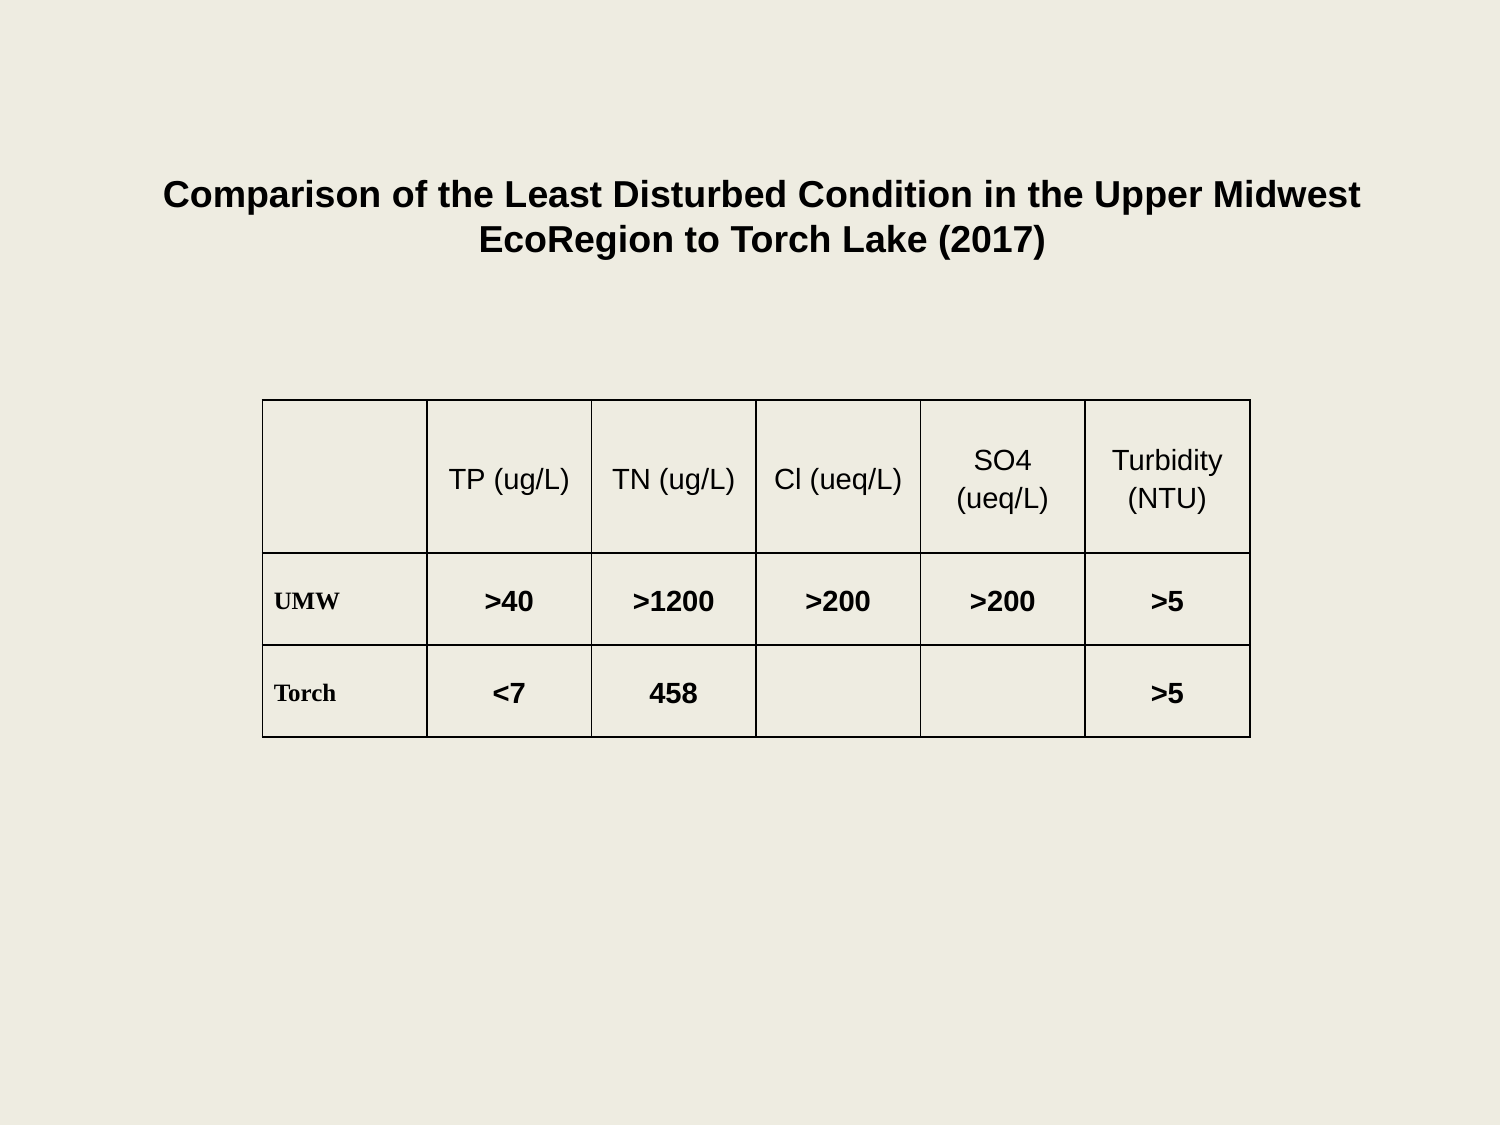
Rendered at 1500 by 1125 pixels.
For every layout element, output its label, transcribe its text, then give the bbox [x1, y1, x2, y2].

text_box Comparison of the Least Disturbed Condition in the Upper Midwest EcoRegion to Torch Lake (2017) [137, 162, 1388, 313]
table_header TN (ug/L) [592, 401, 755, 552]
table_cell >5 [1086, 646, 1249, 736]
table_cell >40 [428, 554, 591, 644]
table_header [263, 401, 426, 552]
table_cell UMW [263, 554, 426, 644]
table_cell >200 [757, 554, 920, 644]
table_cell <7 [428, 646, 591, 736]
table_cell [921, 646, 1084, 736]
table_cell 458 [592, 646, 755, 736]
table_header TP (ug/L) [428, 401, 591, 552]
table_header Turbidity (NTU) [1086, 401, 1249, 552]
table_cell [757, 646, 920, 736]
table_header SO4 (ueq/L) [921, 401, 1084, 552]
table_cell >200 [921, 554, 1084, 644]
table_cell >5 [1086, 554, 1249, 644]
table_cell >1200 [592, 554, 755, 644]
table_header Cl (ueq/L) [757, 401, 920, 552]
table_cell Torch [263, 646, 426, 736]
